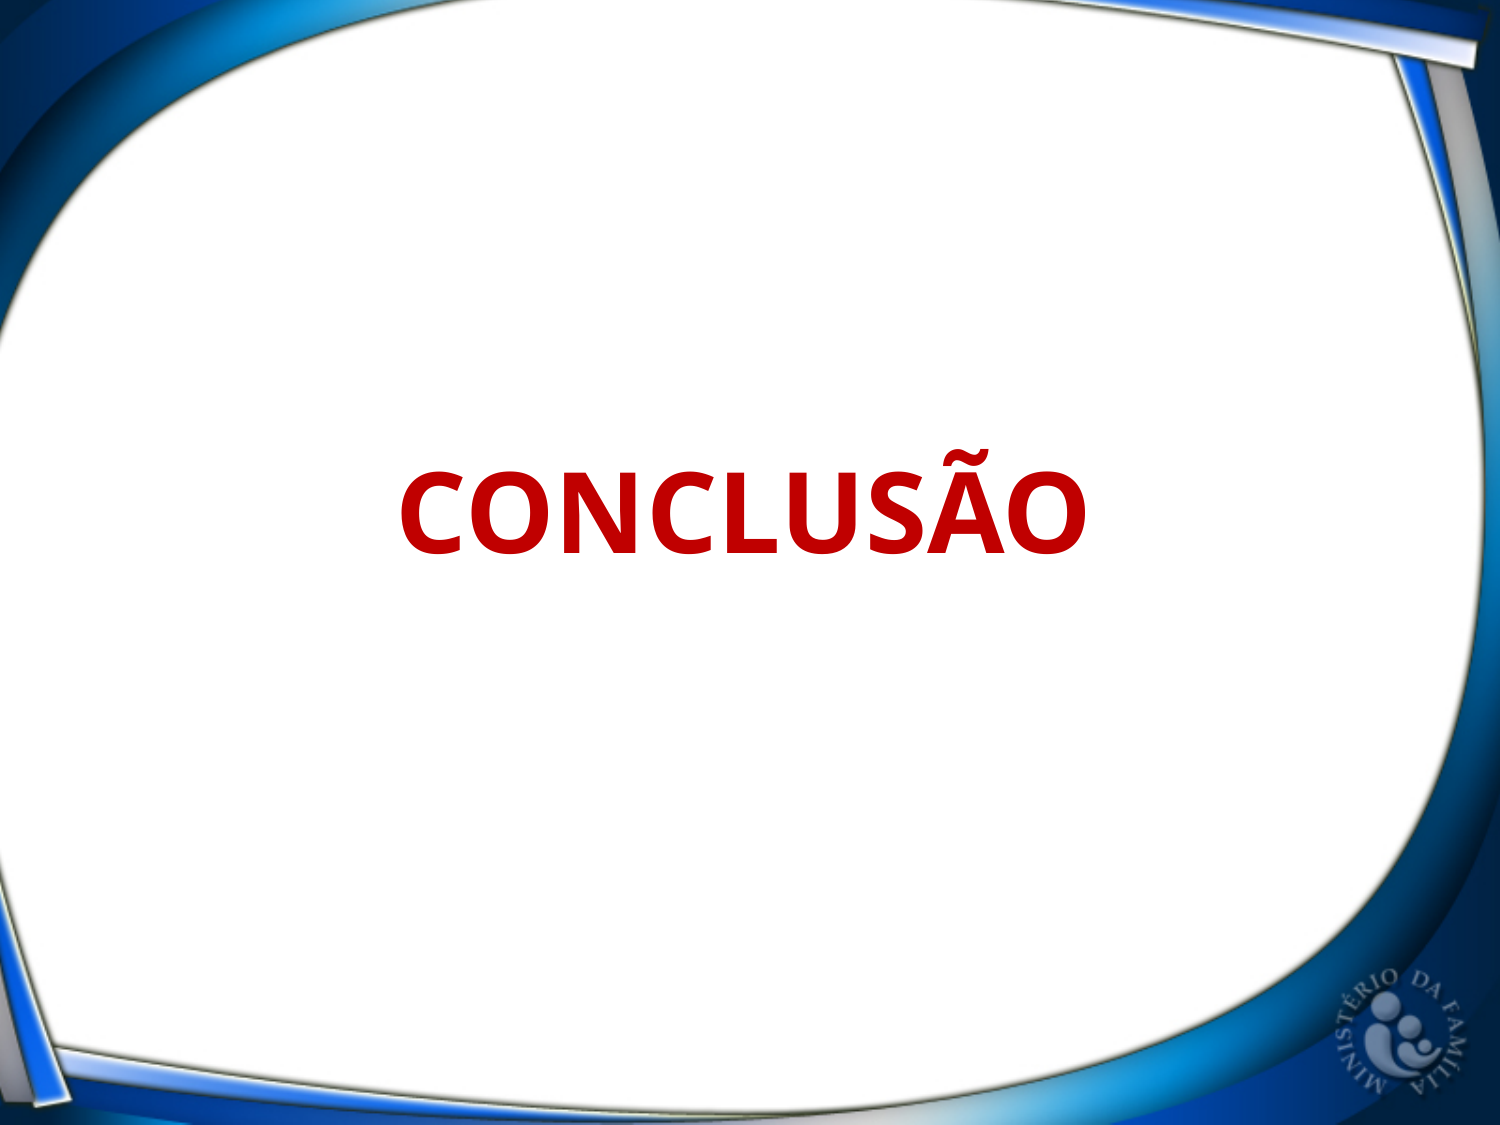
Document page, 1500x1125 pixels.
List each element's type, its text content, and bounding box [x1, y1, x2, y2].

text_box Conclusão [328, 433, 1161, 584]
picture [0, 0, 1500, 1125]
